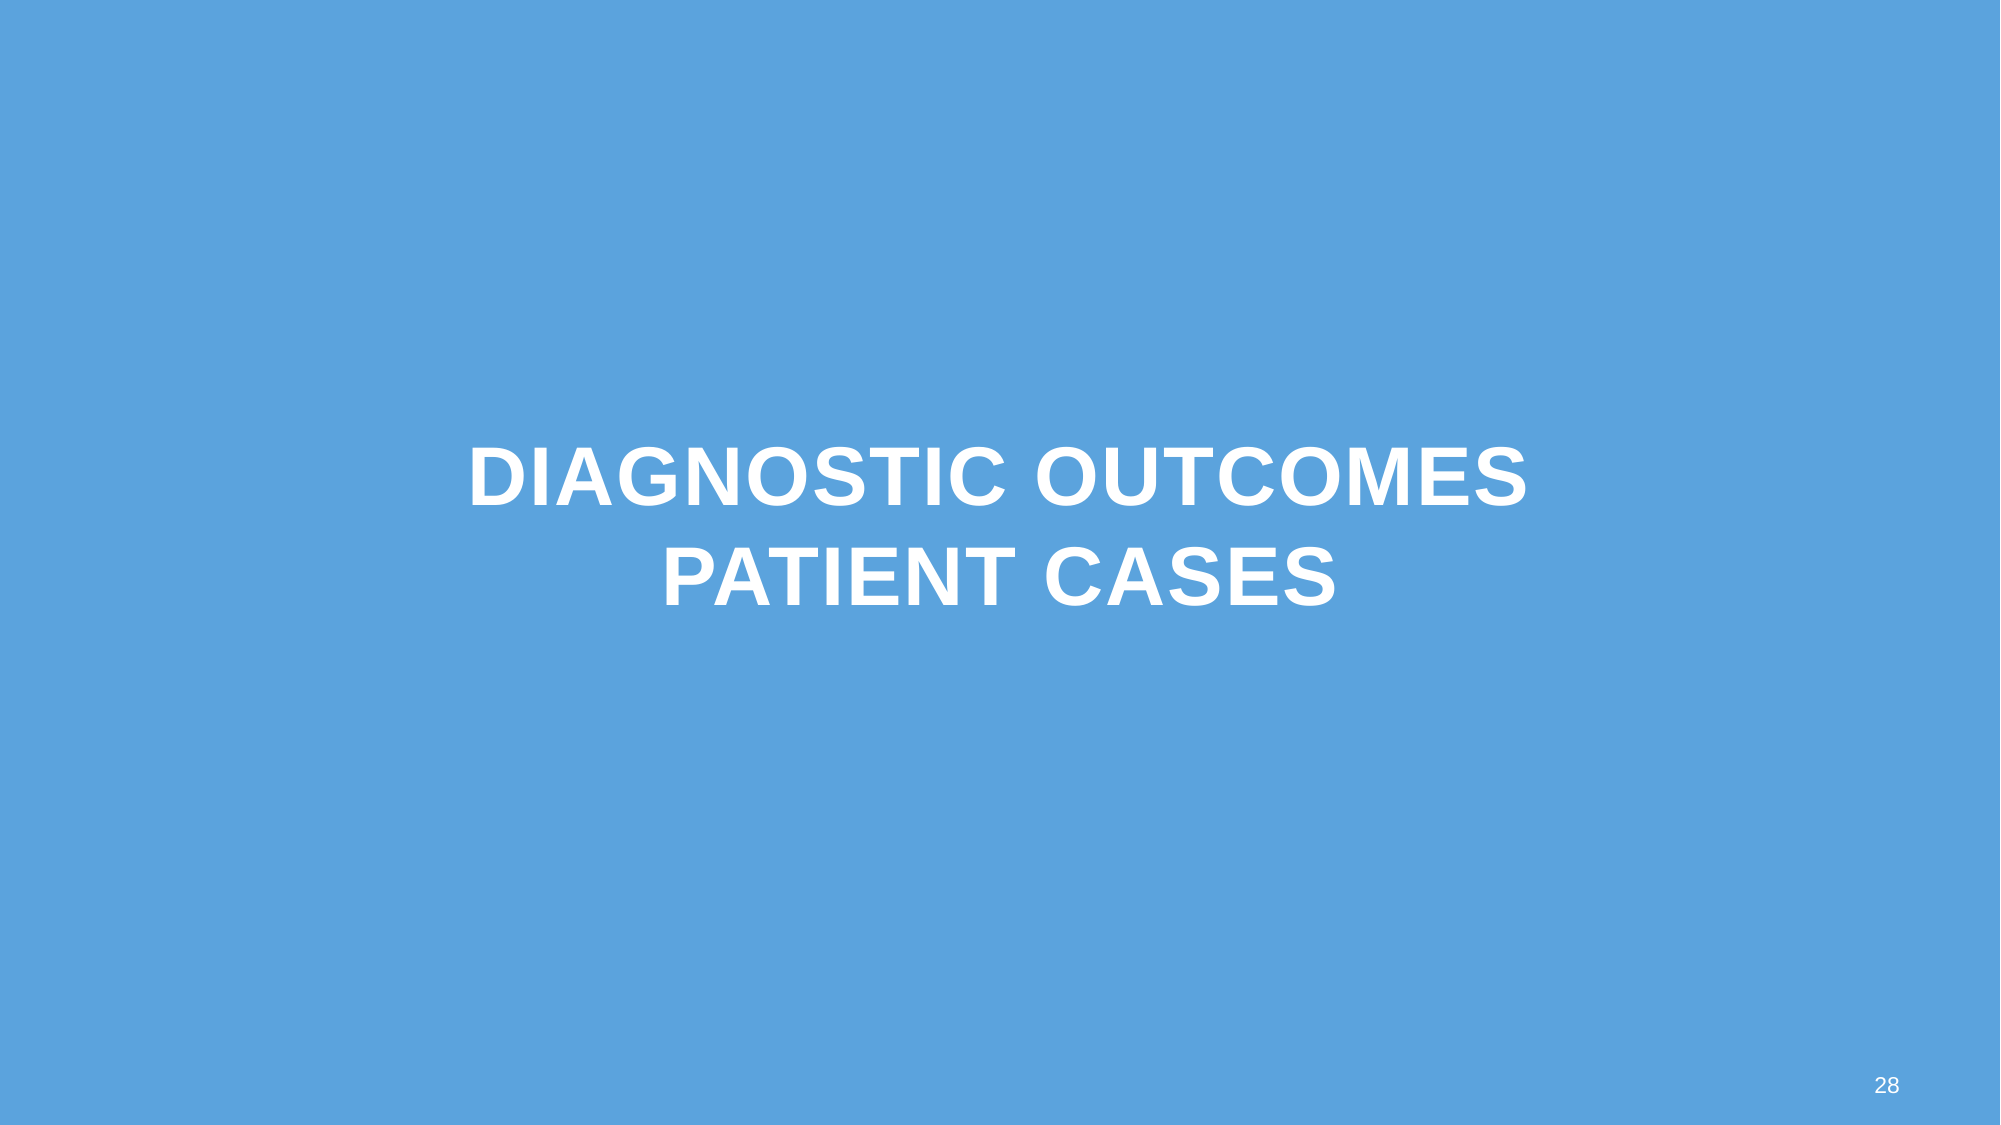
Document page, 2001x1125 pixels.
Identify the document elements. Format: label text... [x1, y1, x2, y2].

title DiagnoStic outcomes patient cases [99, 45, 1900, 1000]
slide_number 28 [1771, 1054, 1900, 1115]
